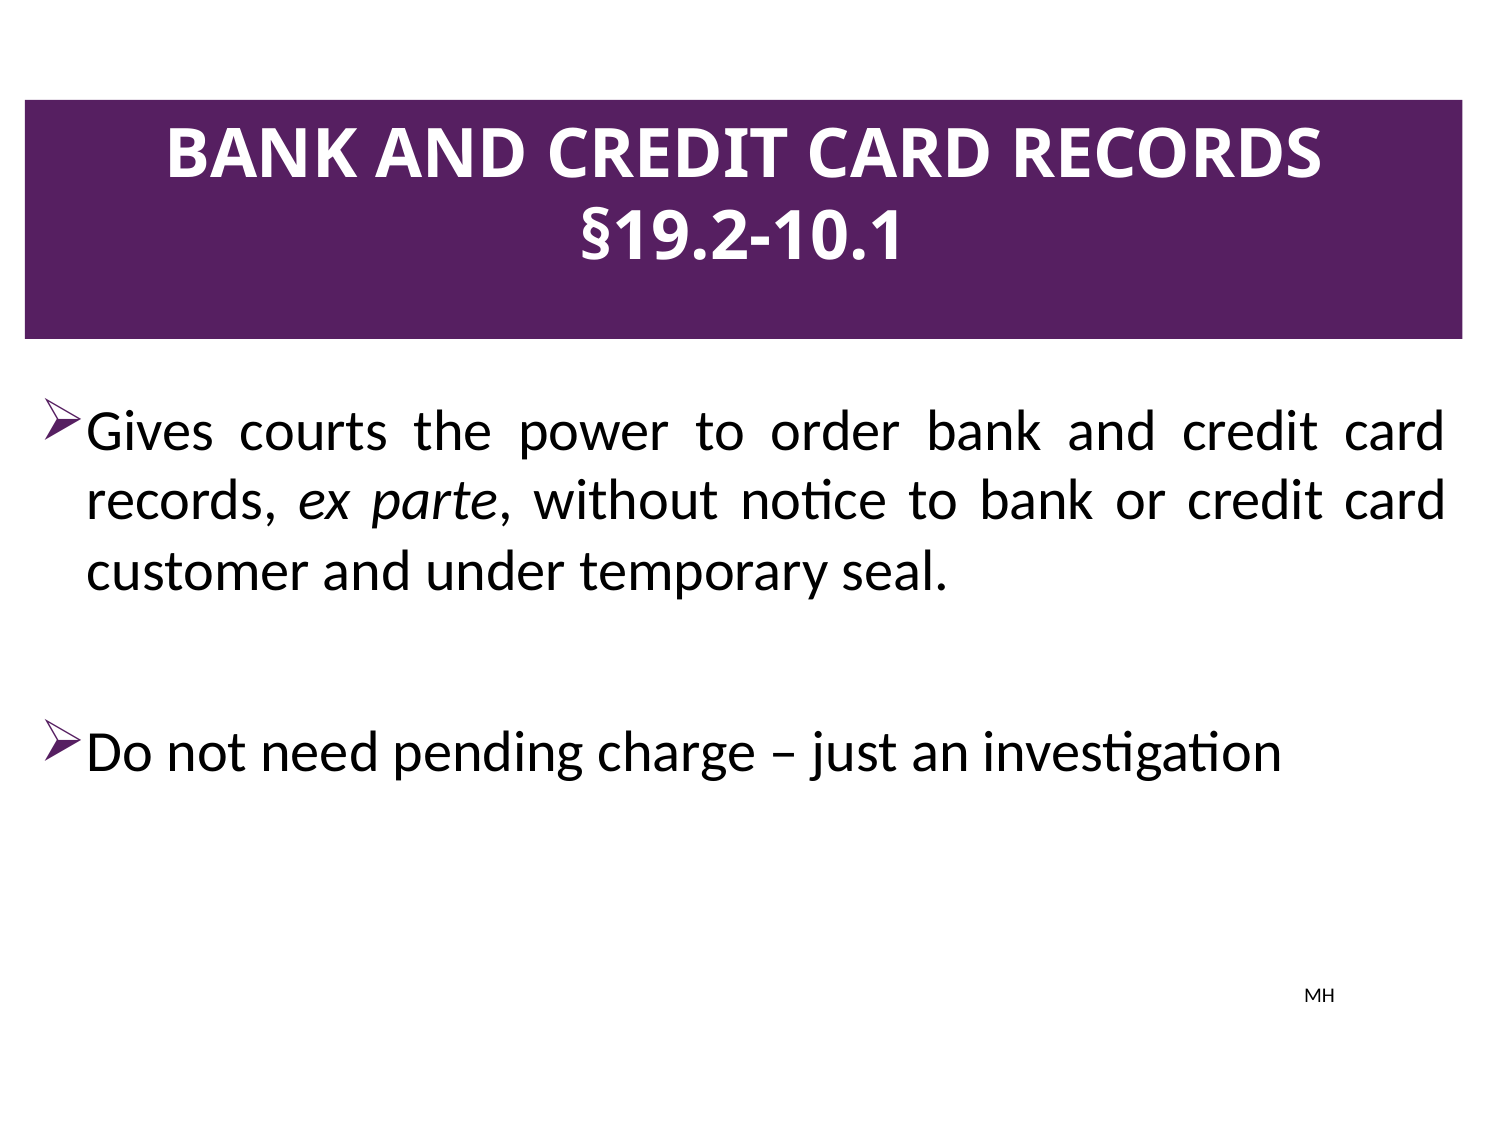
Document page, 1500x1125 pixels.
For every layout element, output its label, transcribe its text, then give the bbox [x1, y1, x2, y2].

list Gives courts the power to order bank and credit card records, ex parte, without notice to bank or credit card customer and under temporary seal. Do not need pending charge – just an investigation [24, 312, 1463, 863]
title Bank and Credit Card Records §19.2-10.1 [24, 99, 1463, 312]
slide_number MH [1281, 963, 1350, 1025]
